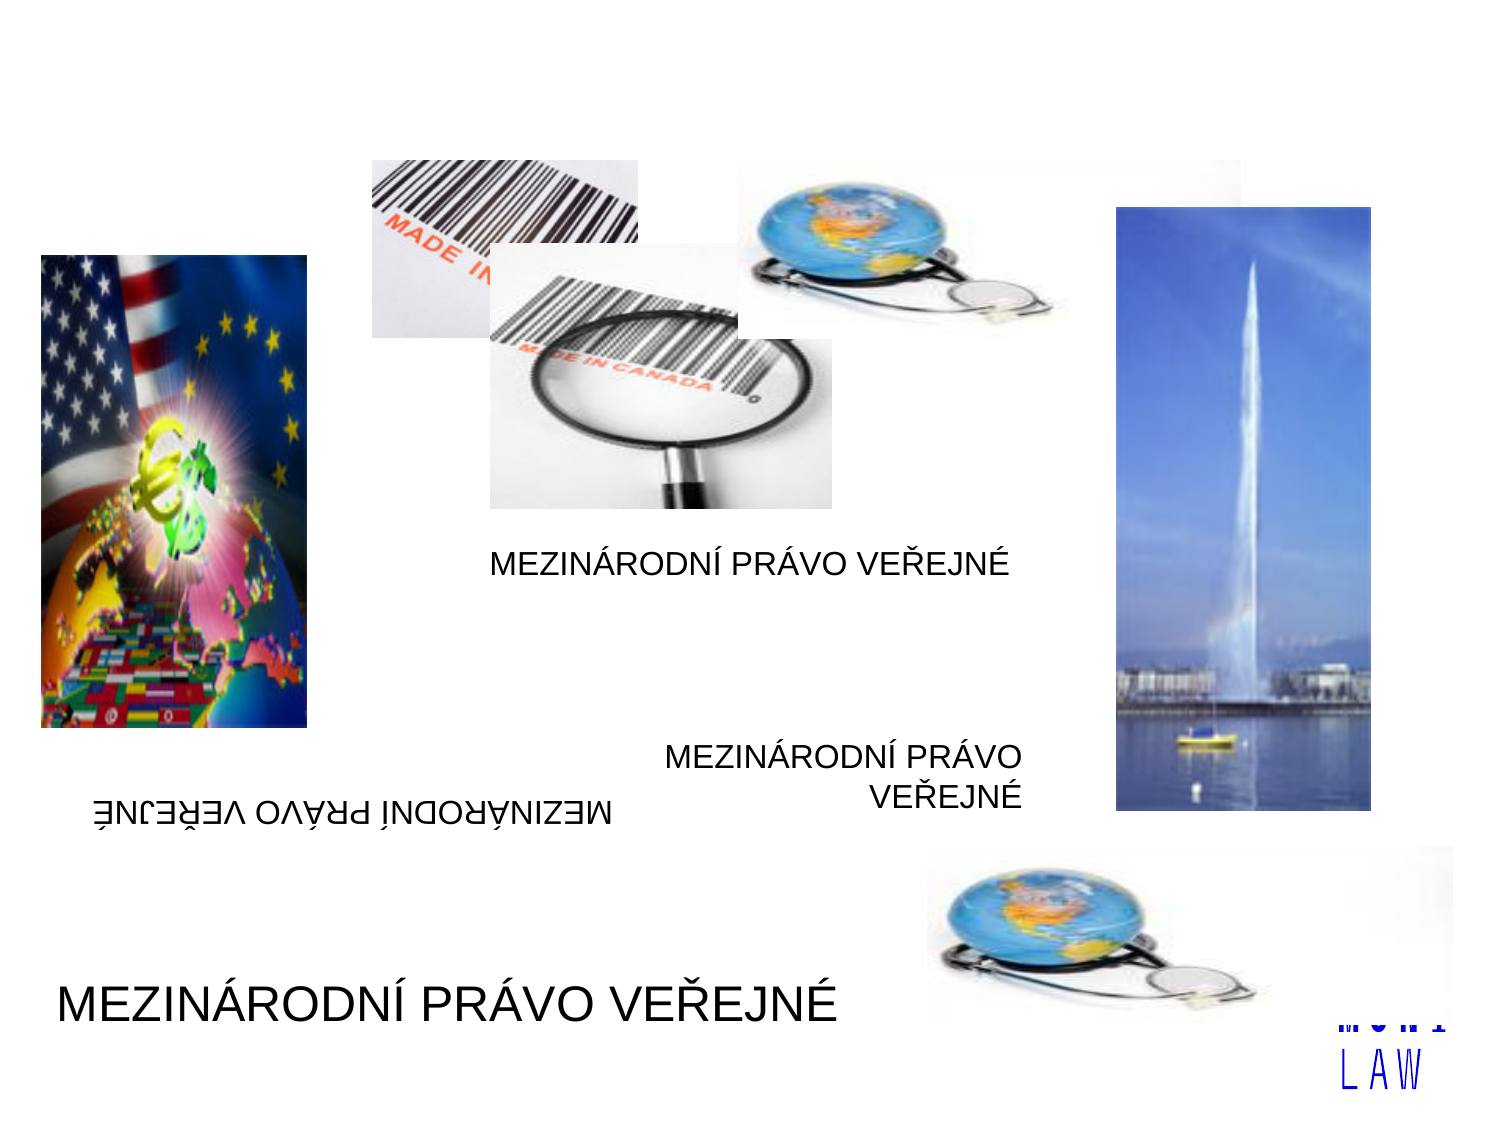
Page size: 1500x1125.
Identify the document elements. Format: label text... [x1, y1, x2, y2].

text_box MEZINÁRODNÍ PRÁVO VEŘEJNÉ [513, 727, 1038, 823]
text_box MEZINÁRODNÍ PRÁVO VEŘEJNÉ [41, 964, 854, 1039]
picture [40, 255, 307, 729]
picture [371, 160, 1372, 811]
text_box MEZINÁRODNÍ PRÁVO VEŘEJNÉ [474, 534, 1026, 590]
picture [926, 845, 1453, 1025]
text_box MEZINÁRODNÍ PRÁVO VEŘEJNÉ [76, 787, 1500, 843]
